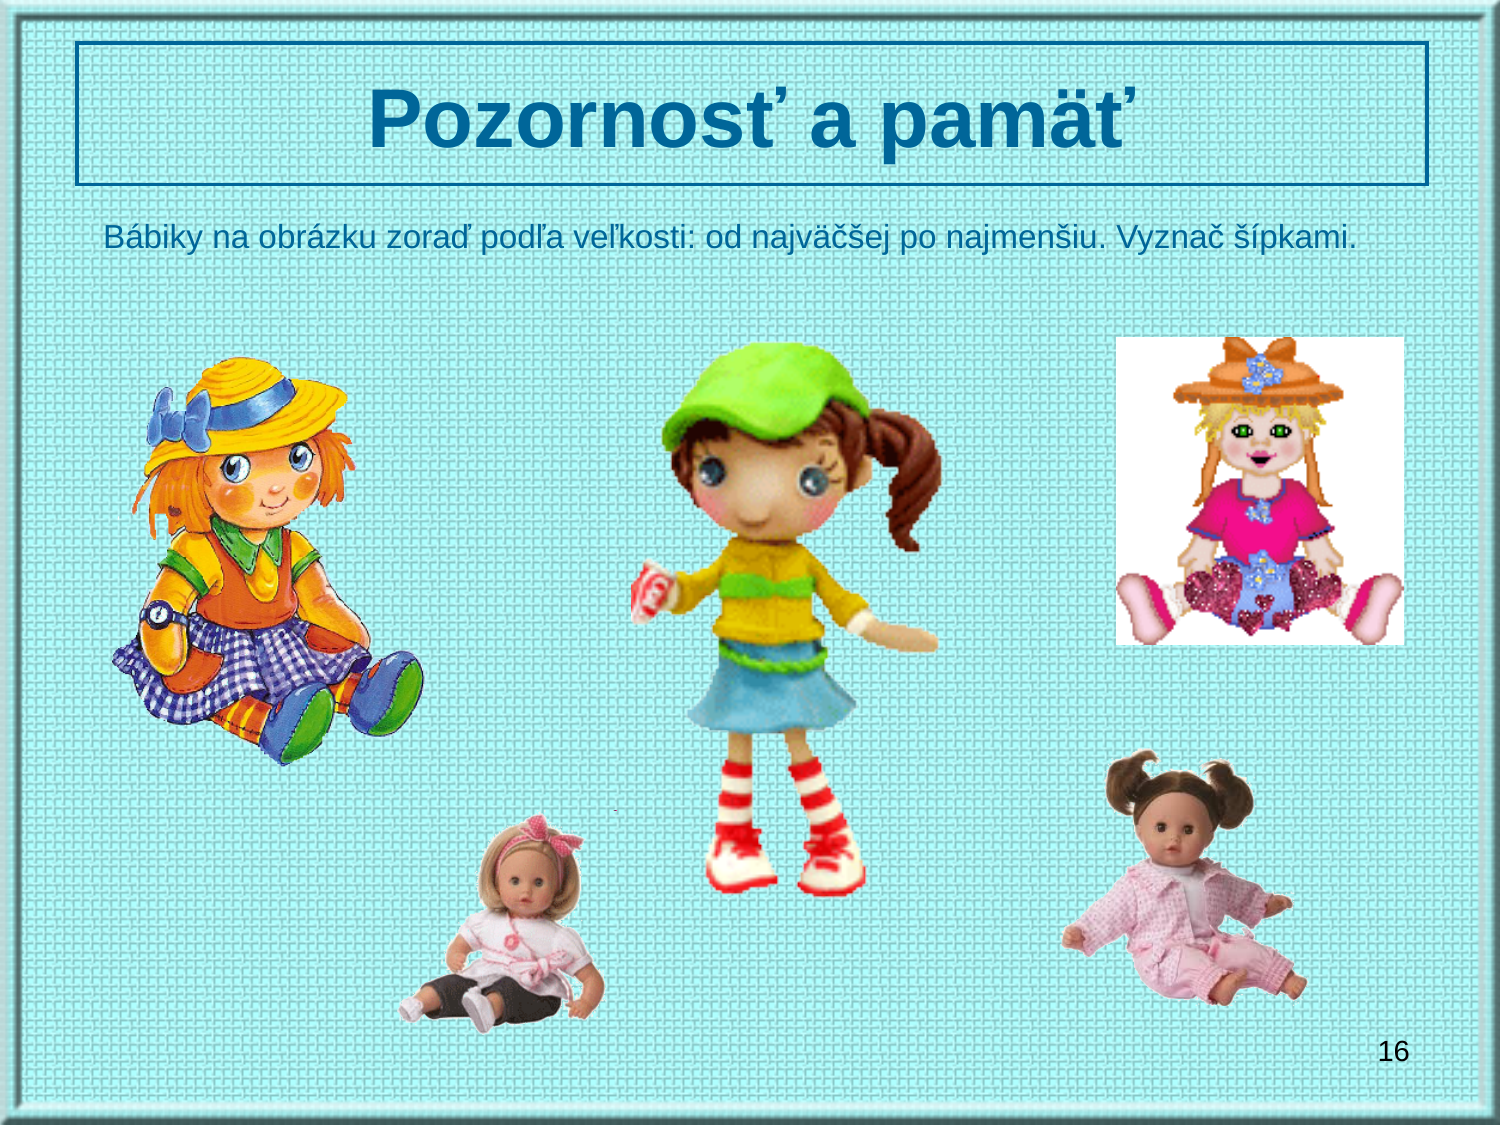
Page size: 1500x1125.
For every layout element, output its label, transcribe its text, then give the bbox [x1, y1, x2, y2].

picture [0, 0, 1500, 1125]
text_box Bábiky na obrázku zoraď podľa veľkosti: od najväčšej po najmenšiu. Vyznač šípkami. [88, 207, 1424, 263]
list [395, 810, 617, 1036]
slide_number 16 [1074, 1024, 1425, 1103]
title Pozornosť a pamäť [76, 42, 1427, 185]
